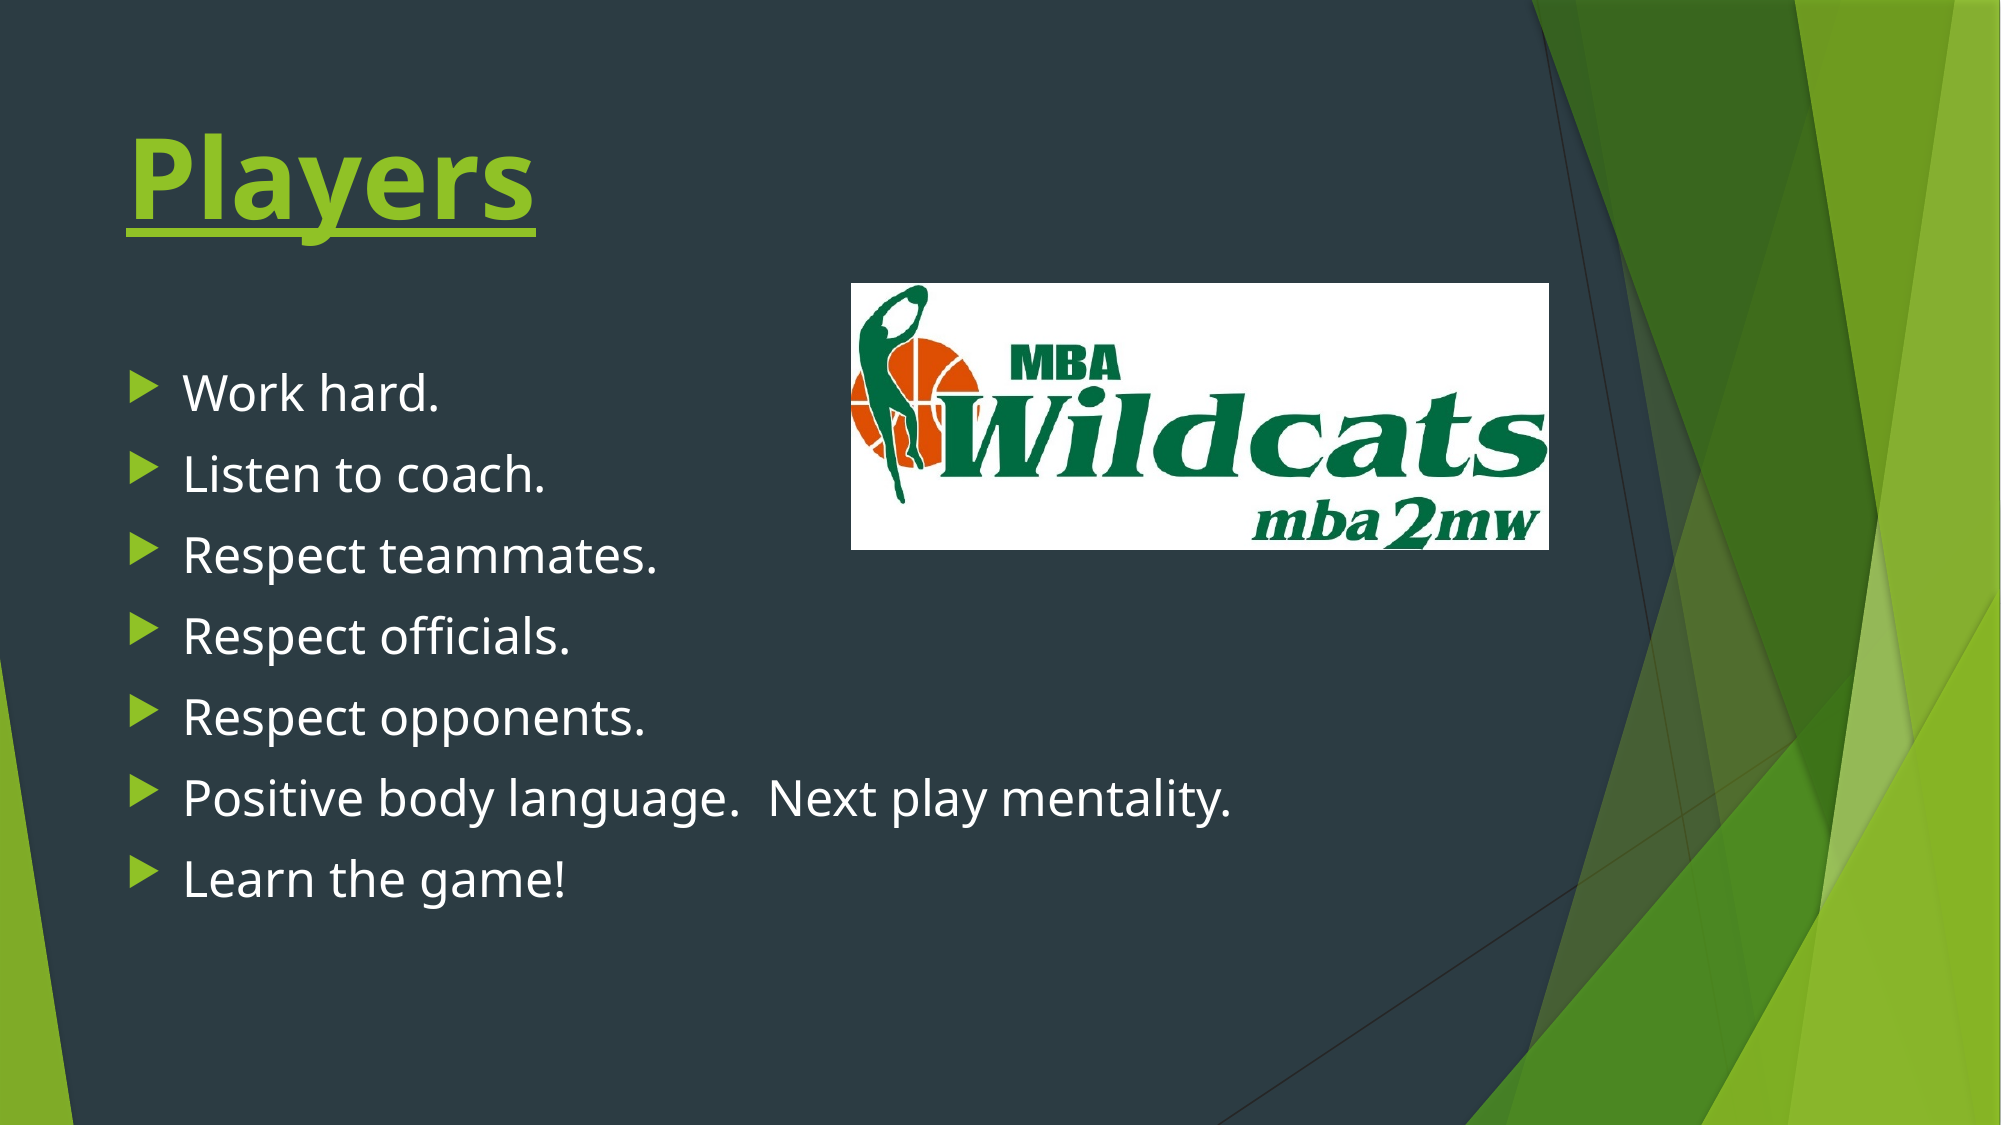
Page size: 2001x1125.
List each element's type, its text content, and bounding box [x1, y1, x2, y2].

title Players [111, 99, 1522, 317]
list Work hard. Listen to coach. Respect teammates. Respect officials. Respect opponents. Positive body language. Next play mentality. Learn the game! [111, 354, 1522, 992]
picture [850, 282, 1550, 550]
